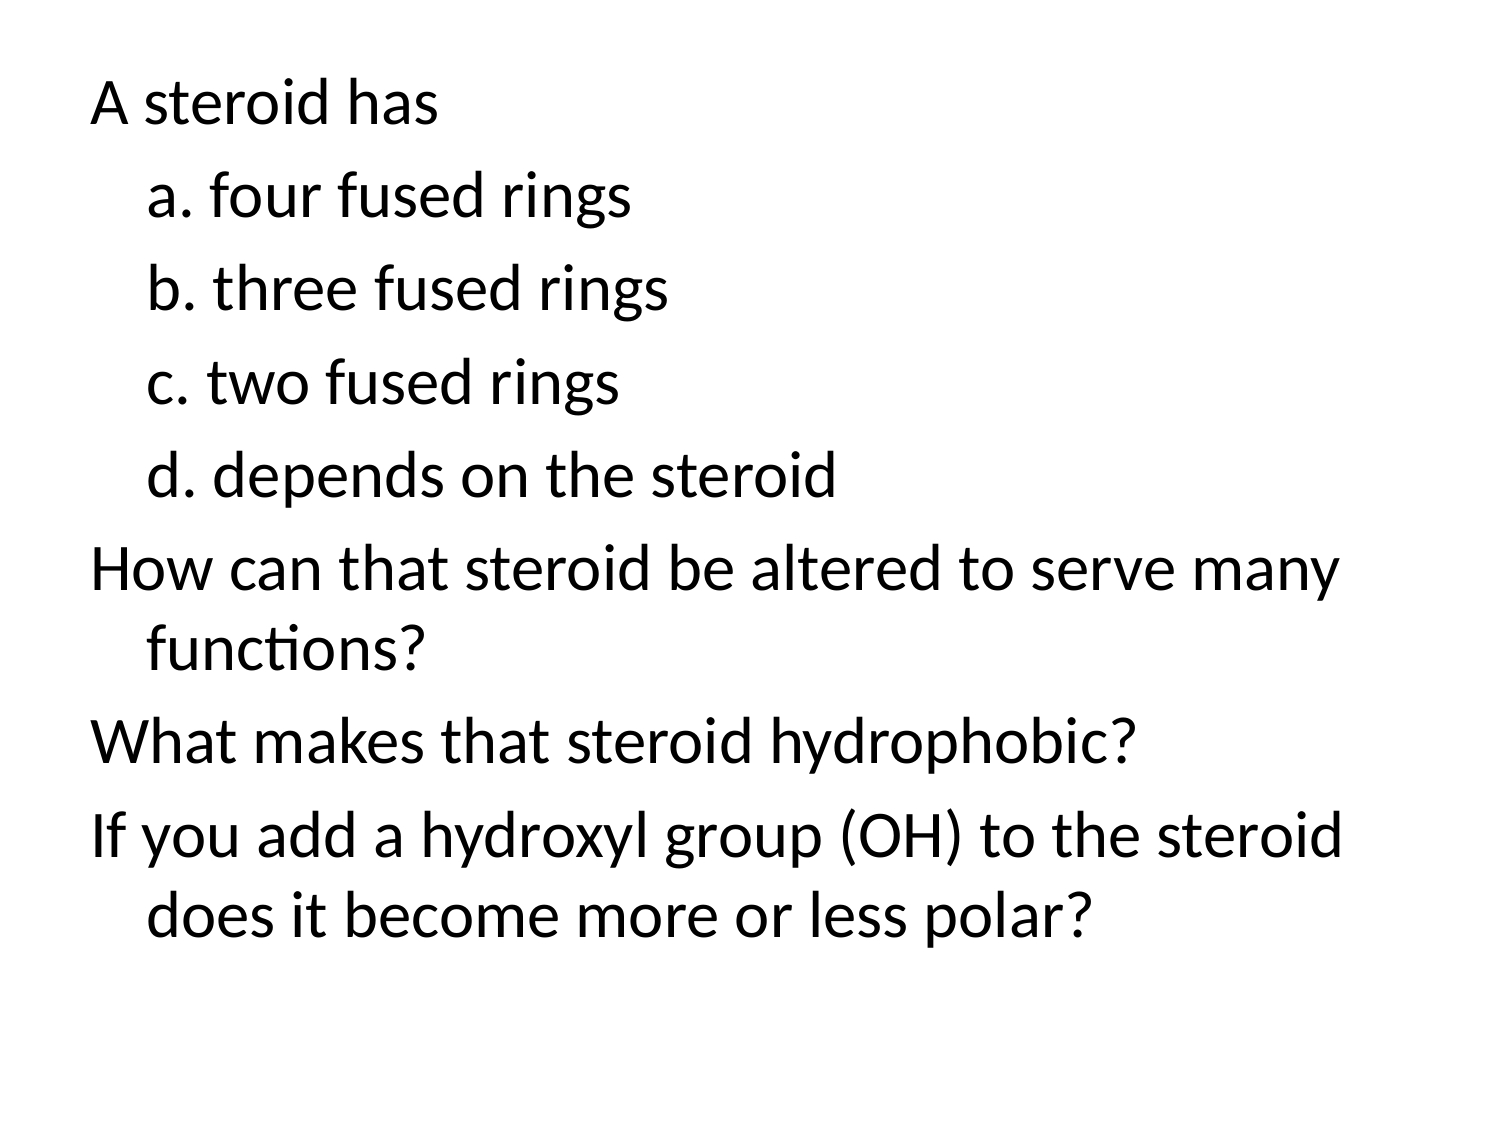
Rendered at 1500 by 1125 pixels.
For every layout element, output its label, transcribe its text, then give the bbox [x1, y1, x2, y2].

list A steroid has a. four fused rings b. three fused rings c. two fused rings d. depends on the steroid How can that steroid be altered to serve many functions? What makes that steroid hydrophobic? If you add a hydroxyl group (OH) to the steroid does it become more or less polar? [75, 50, 1425, 1005]
